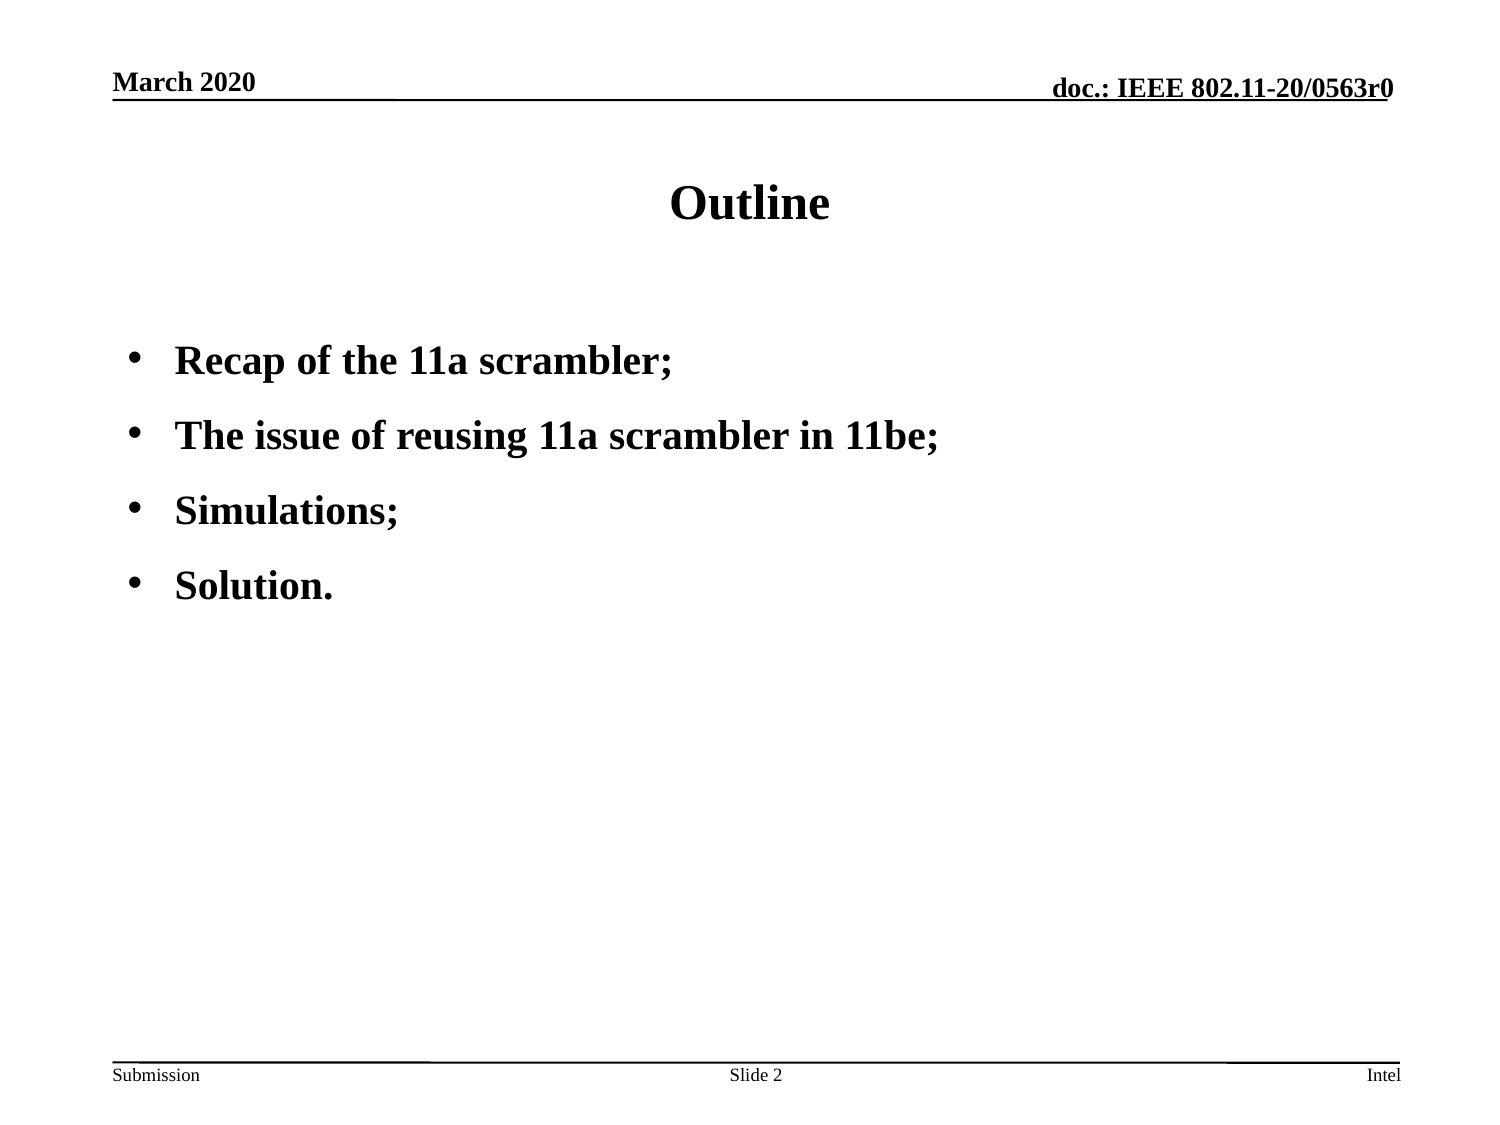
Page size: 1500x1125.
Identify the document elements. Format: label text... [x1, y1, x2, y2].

slide_number Slide 2 [712, 1061, 800, 1123]
footer Intel [878, 1061, 1402, 1093]
list Recap of the 11a scrambler; The issue of reusing 11a scrambler in 11be; Simulations; Solution. [112, 324, 1388, 1000]
title Outline [112, 112, 1388, 288]
